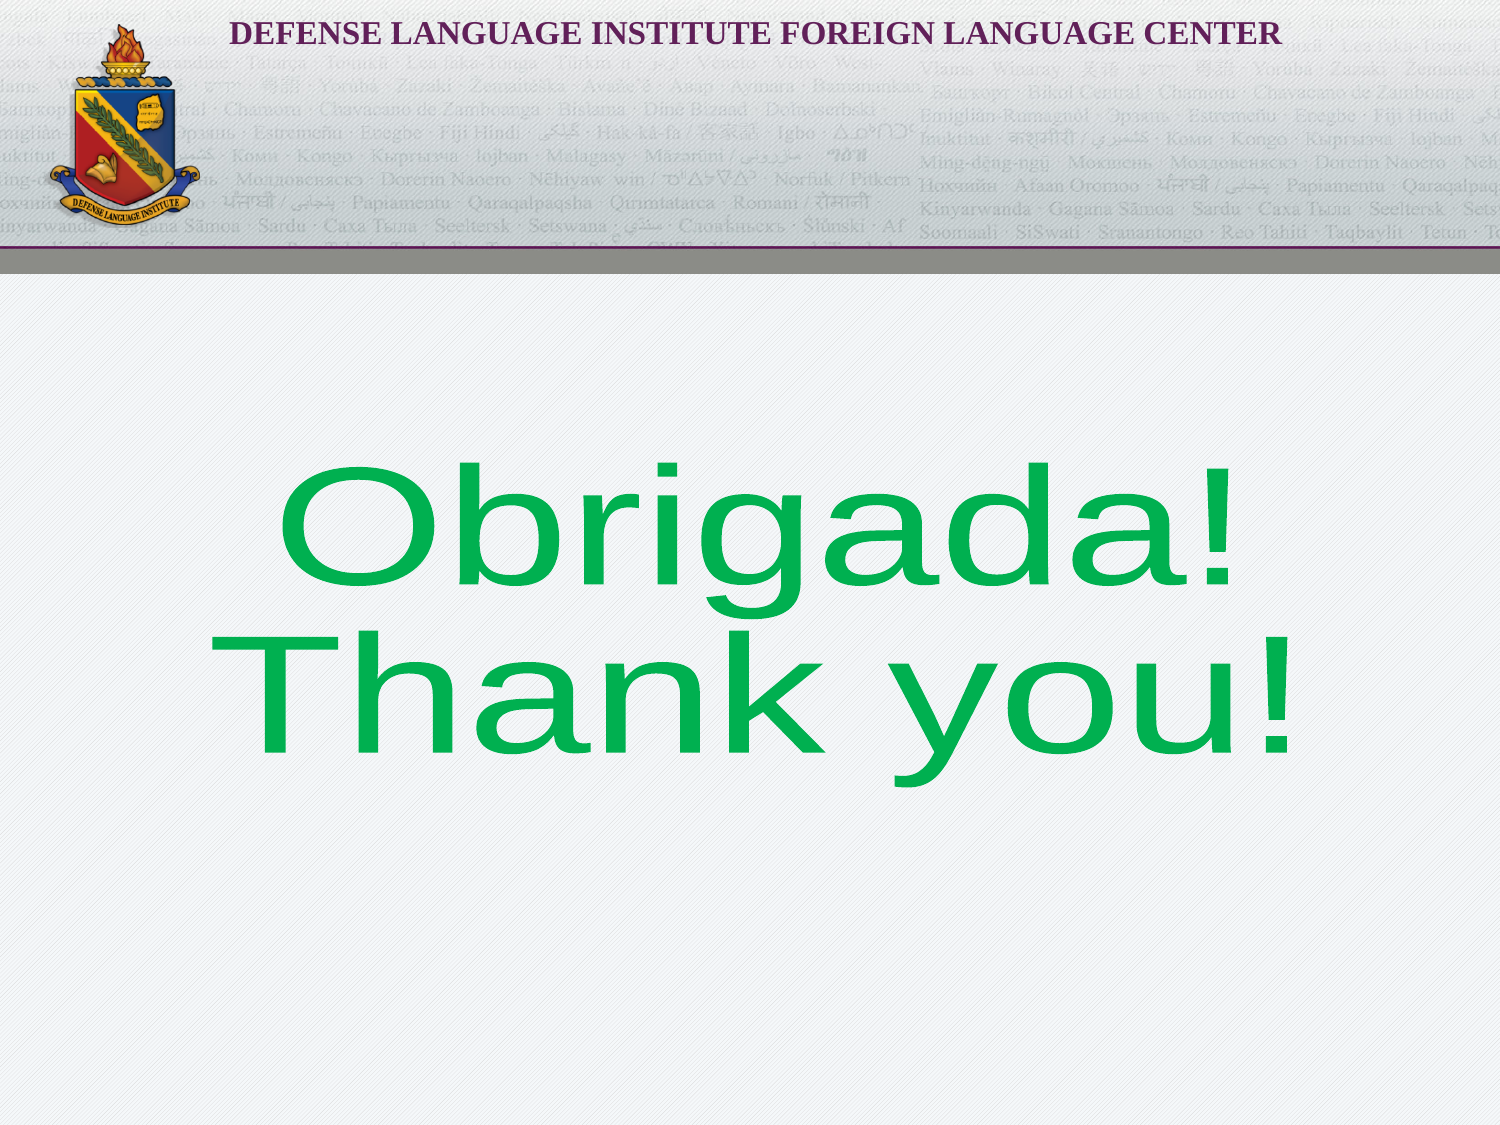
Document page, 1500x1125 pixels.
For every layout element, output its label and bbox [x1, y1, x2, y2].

picture [0, 0, 1500, 274]
